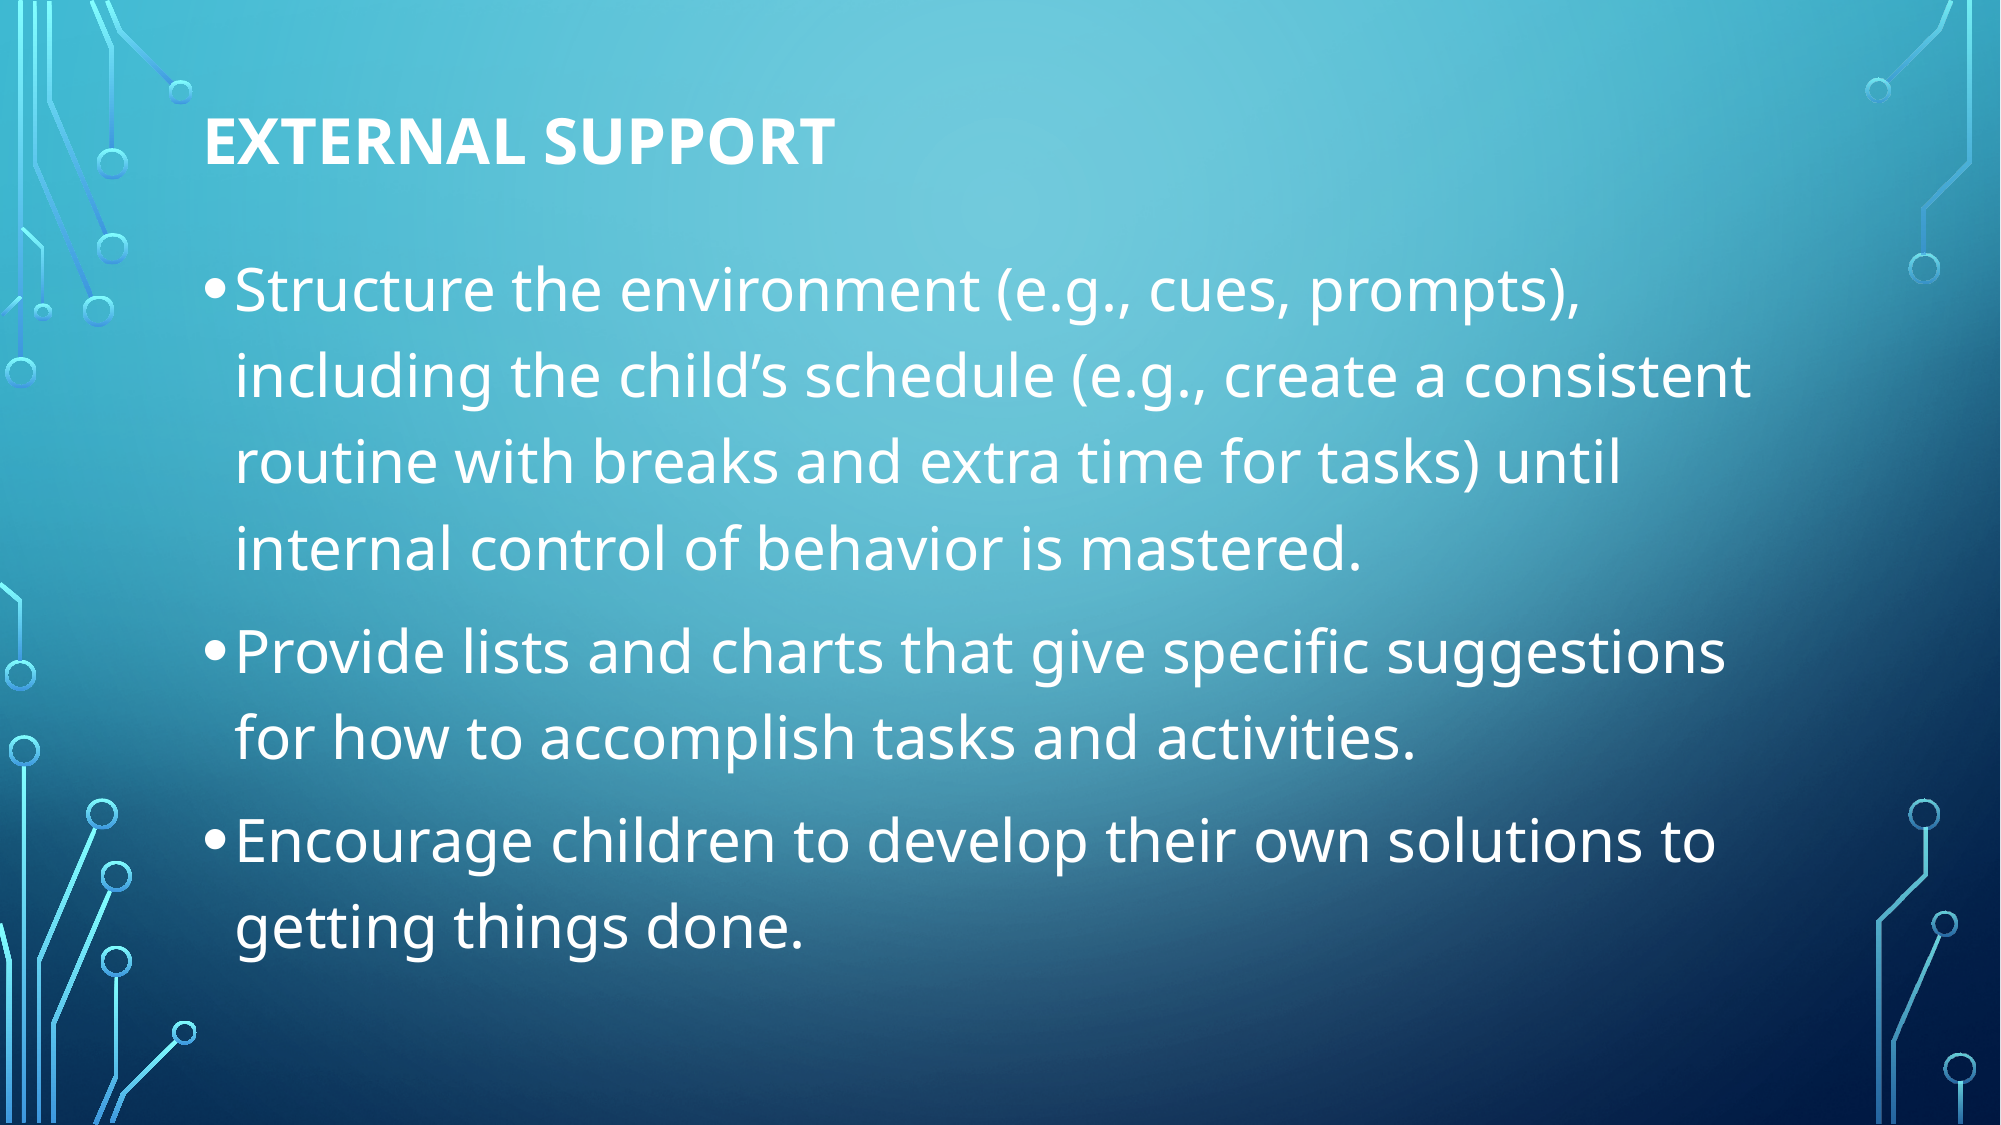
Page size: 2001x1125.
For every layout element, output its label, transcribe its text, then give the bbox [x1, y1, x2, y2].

title External Support [187, 101, 1813, 229]
list Structure the environment (e.g., cues, prompts), including the child’s schedule (e.g., create a consistent routine with breaks and extra time for tasks) until internal control of behavior is mastered. Provide lists and charts that give specific suggestions for how to accomplish tasks and activities. Encourage children to develop their own solutions to getting things done. [187, 229, 1813, 1088]
